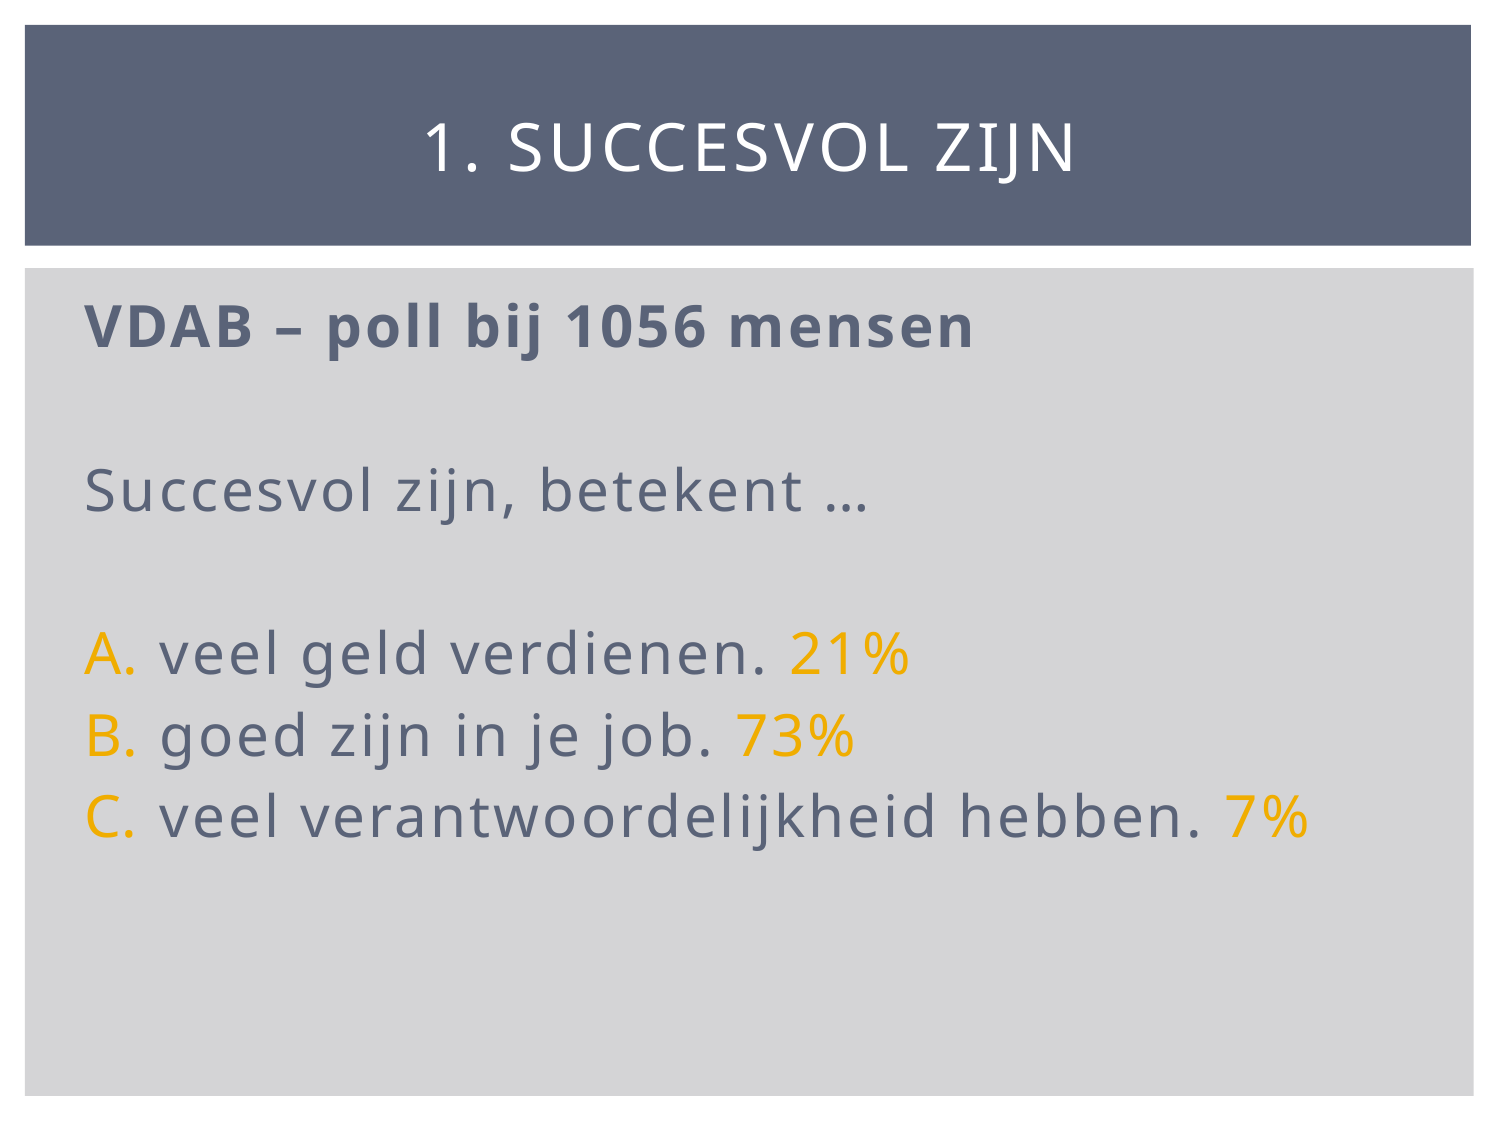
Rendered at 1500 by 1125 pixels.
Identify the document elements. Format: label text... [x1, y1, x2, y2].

title 1. Succesvol zijn [62, 58, 1438, 232]
list VDAB – poll bij 1056 mensen Succesvol zijn, betekent … veel geld verdienen. 21% goed zijn in je job. 73% veel verantwoordelijkheid hebben. 7% [62, 281, 1442, 1005]
